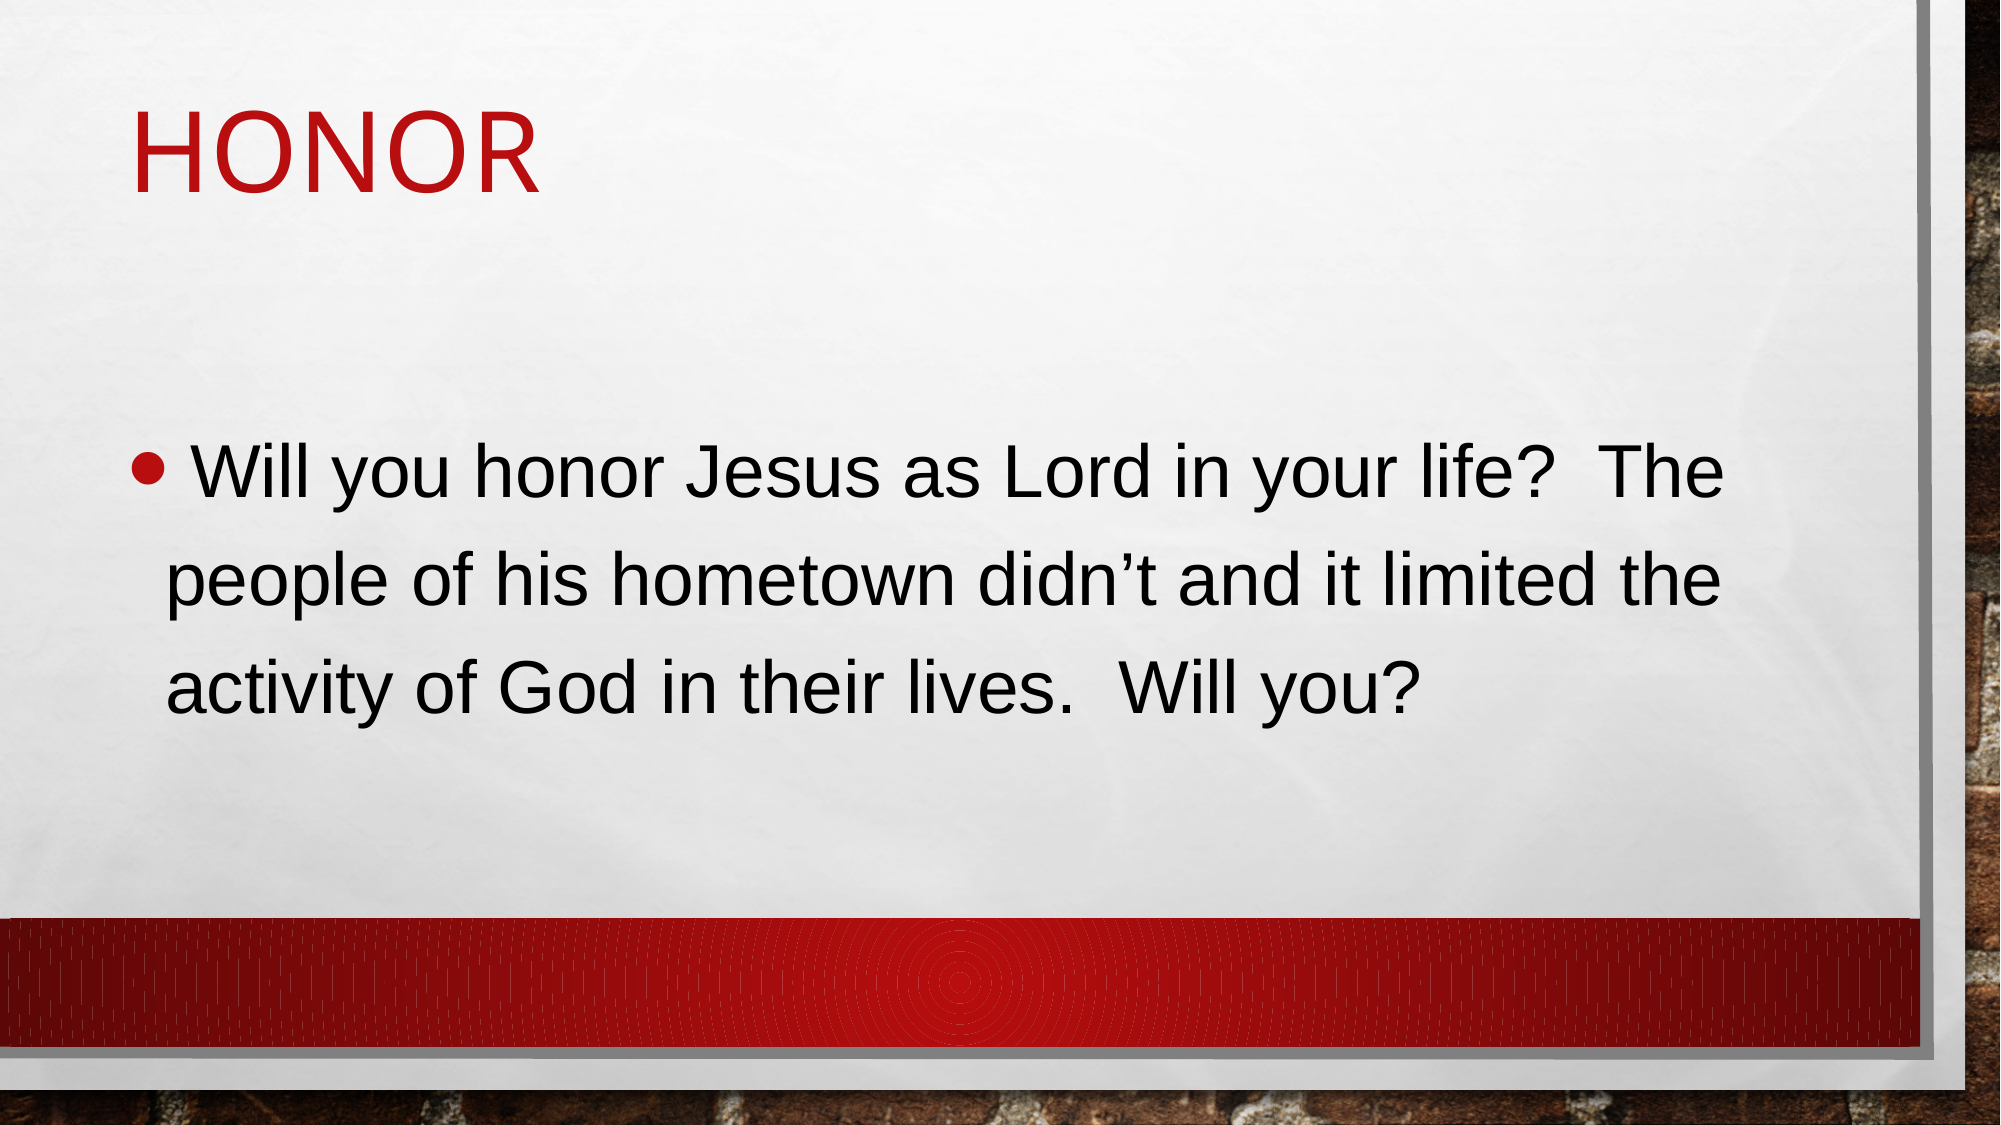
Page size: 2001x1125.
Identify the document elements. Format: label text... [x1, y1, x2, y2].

list Will you honor Jesus as Lord in your life? The people of his hometown didn’t and it limited the activity of God in their lives. Will you? [112, 250, 1818, 882]
title Honor [112, 61, 1818, 250]
picture [0, 0, 2000, 1125]
